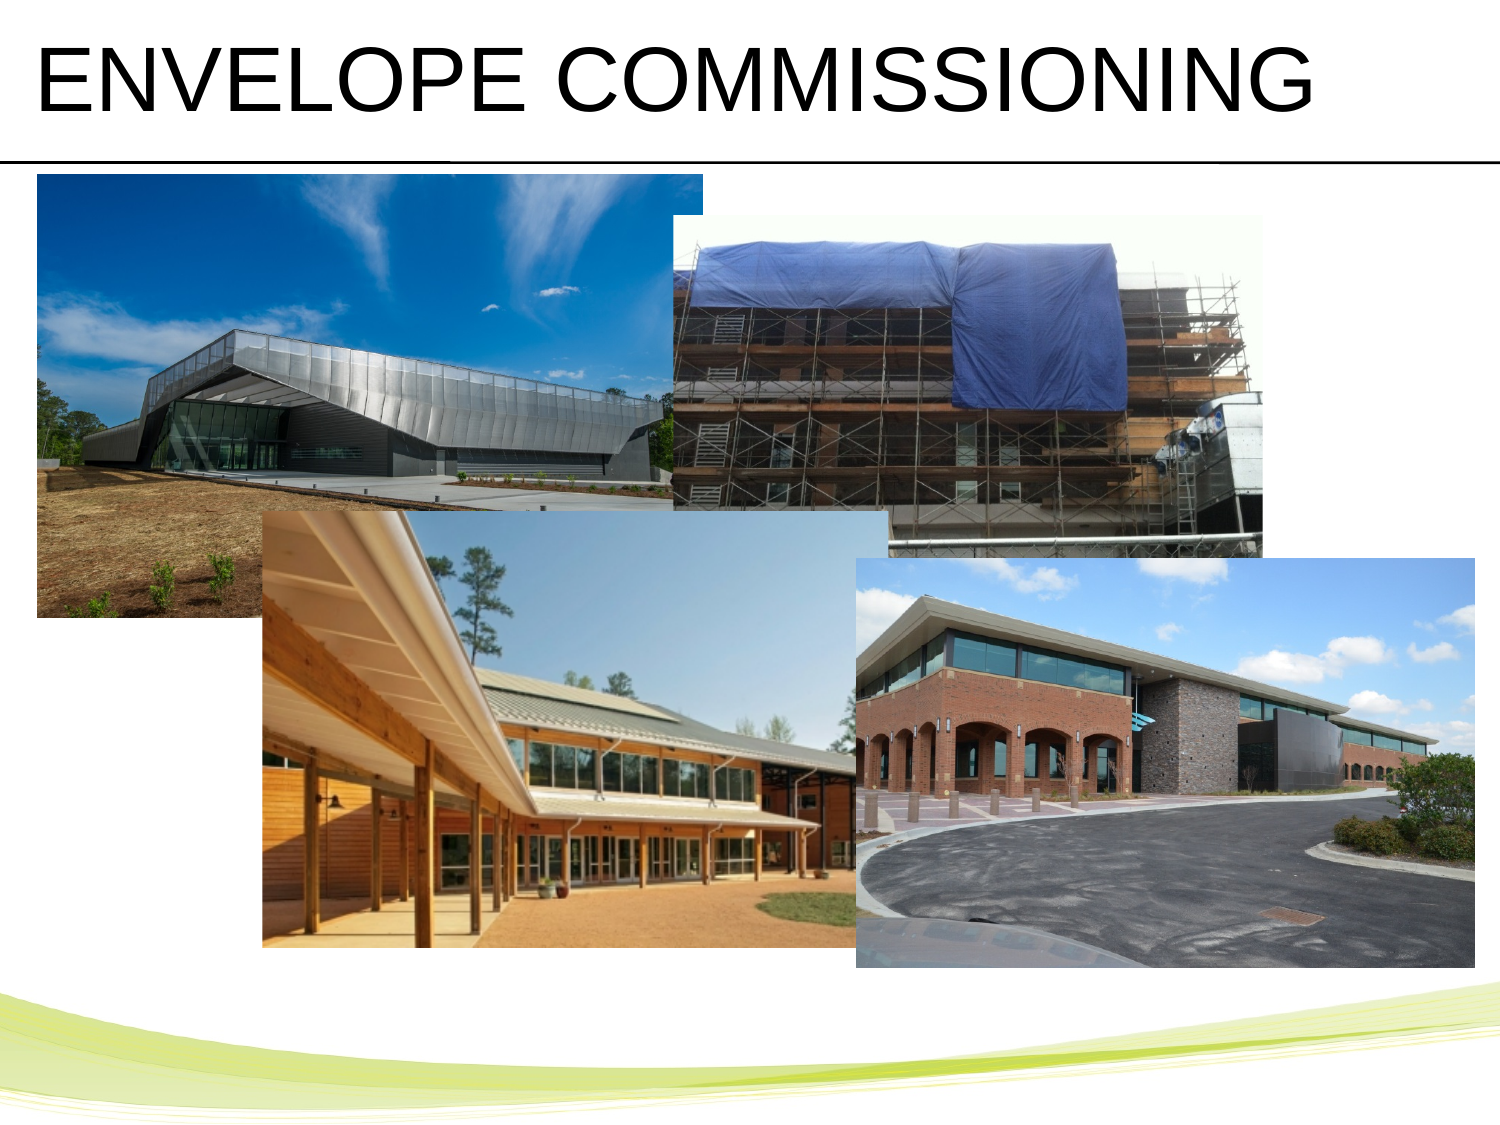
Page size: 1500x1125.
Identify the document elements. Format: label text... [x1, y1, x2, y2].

picture [36, 174, 1476, 969]
picture [0, 975, 1500, 1124]
title ENVELOPE COMMISSIONING [0, 12, 1500, 150]
